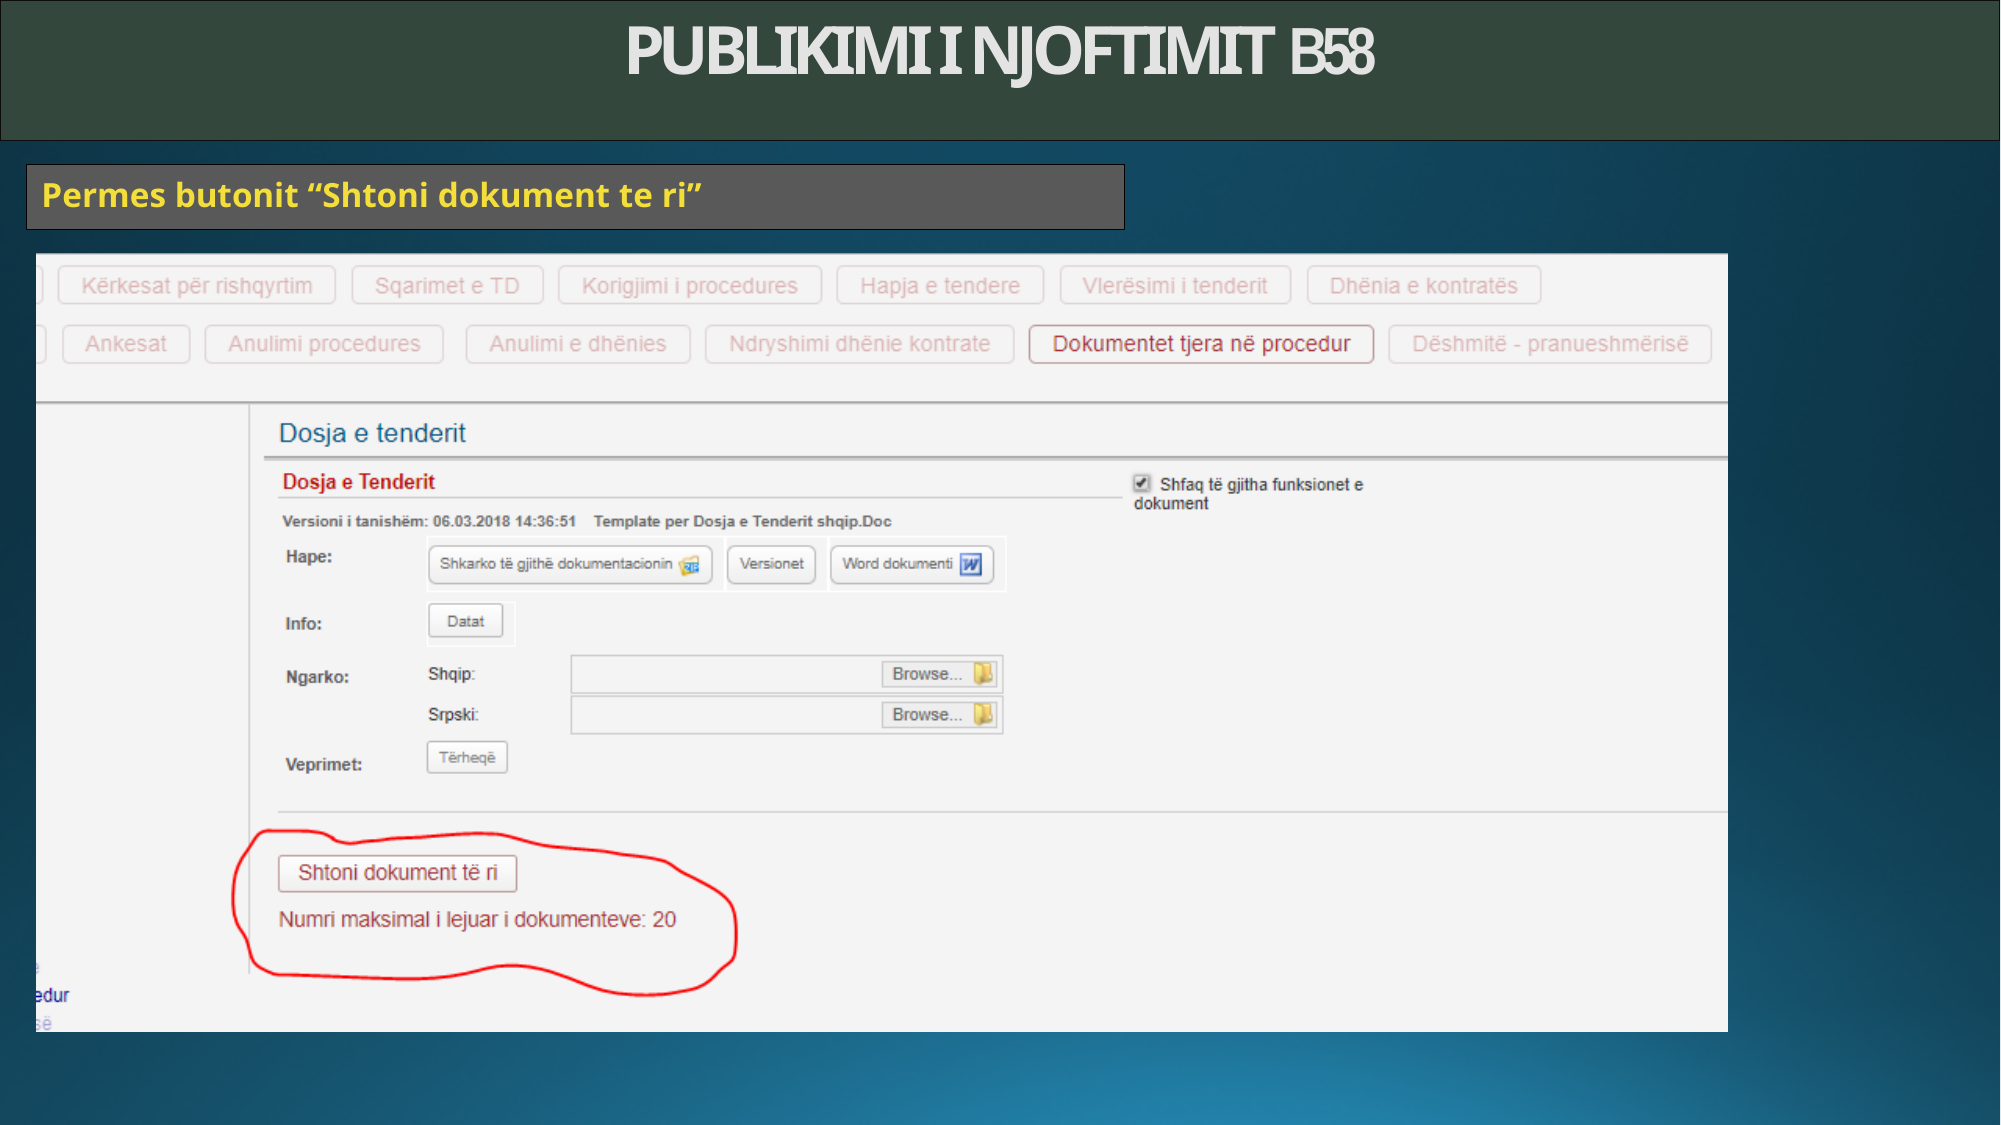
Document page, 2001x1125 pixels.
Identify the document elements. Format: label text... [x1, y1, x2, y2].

text_box Permes butonit “Shtoni dokument te ri” [26, 164, 1125, 230]
picture [0, 0, 2001, 1125]
text_box PUBLIKIMI I NJOFTIMIT B58 [0, 0, 2000, 141]
